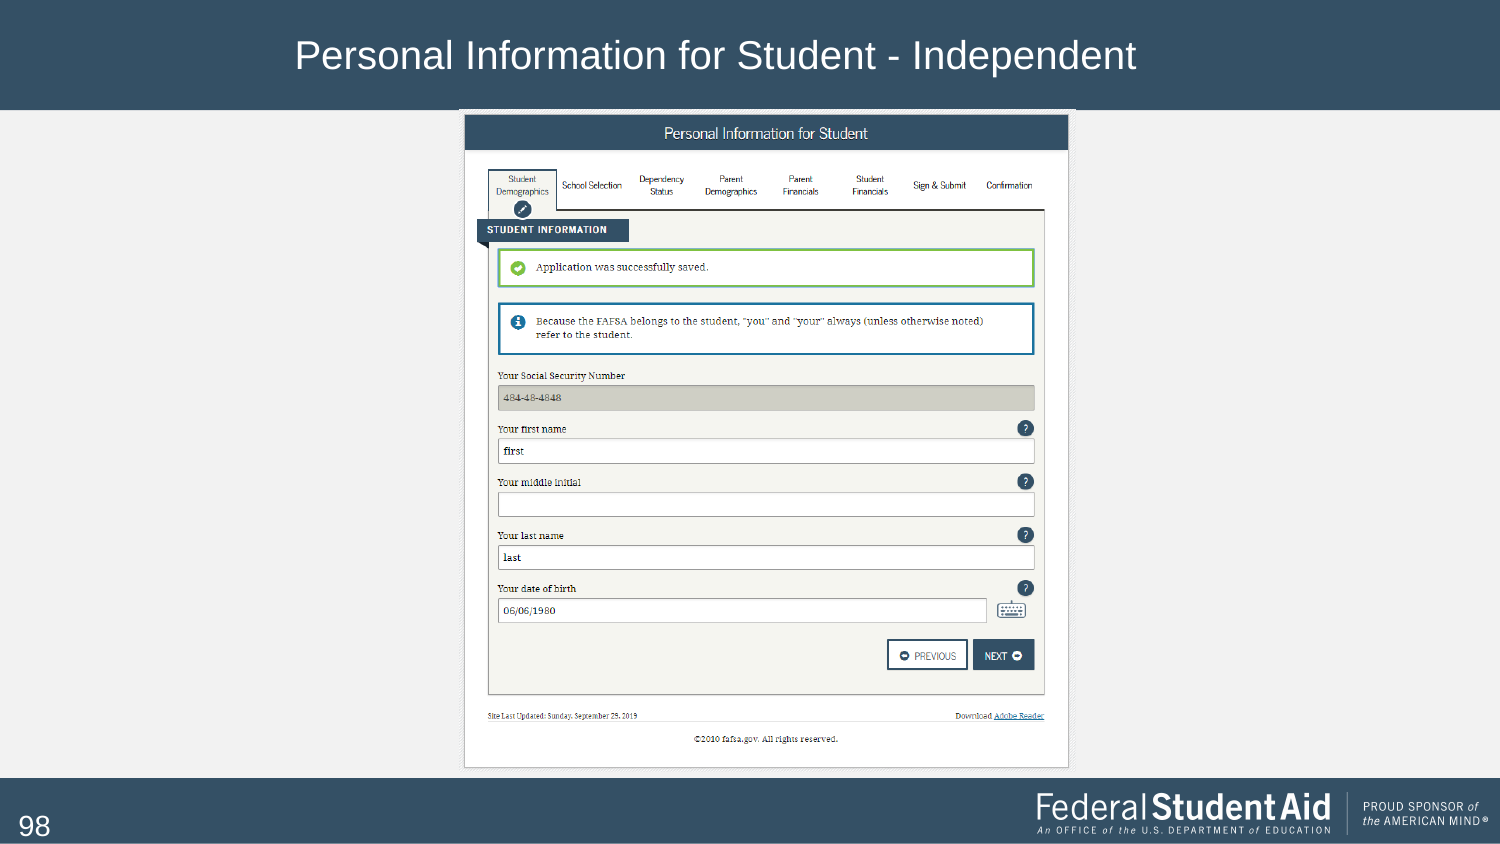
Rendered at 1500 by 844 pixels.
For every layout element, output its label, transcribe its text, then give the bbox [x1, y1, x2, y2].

picture [459, 109, 1076, 772]
title Personal Information for Student - Independent [24, 23, 1408, 84]
picture [1037, 792, 1488, 835]
